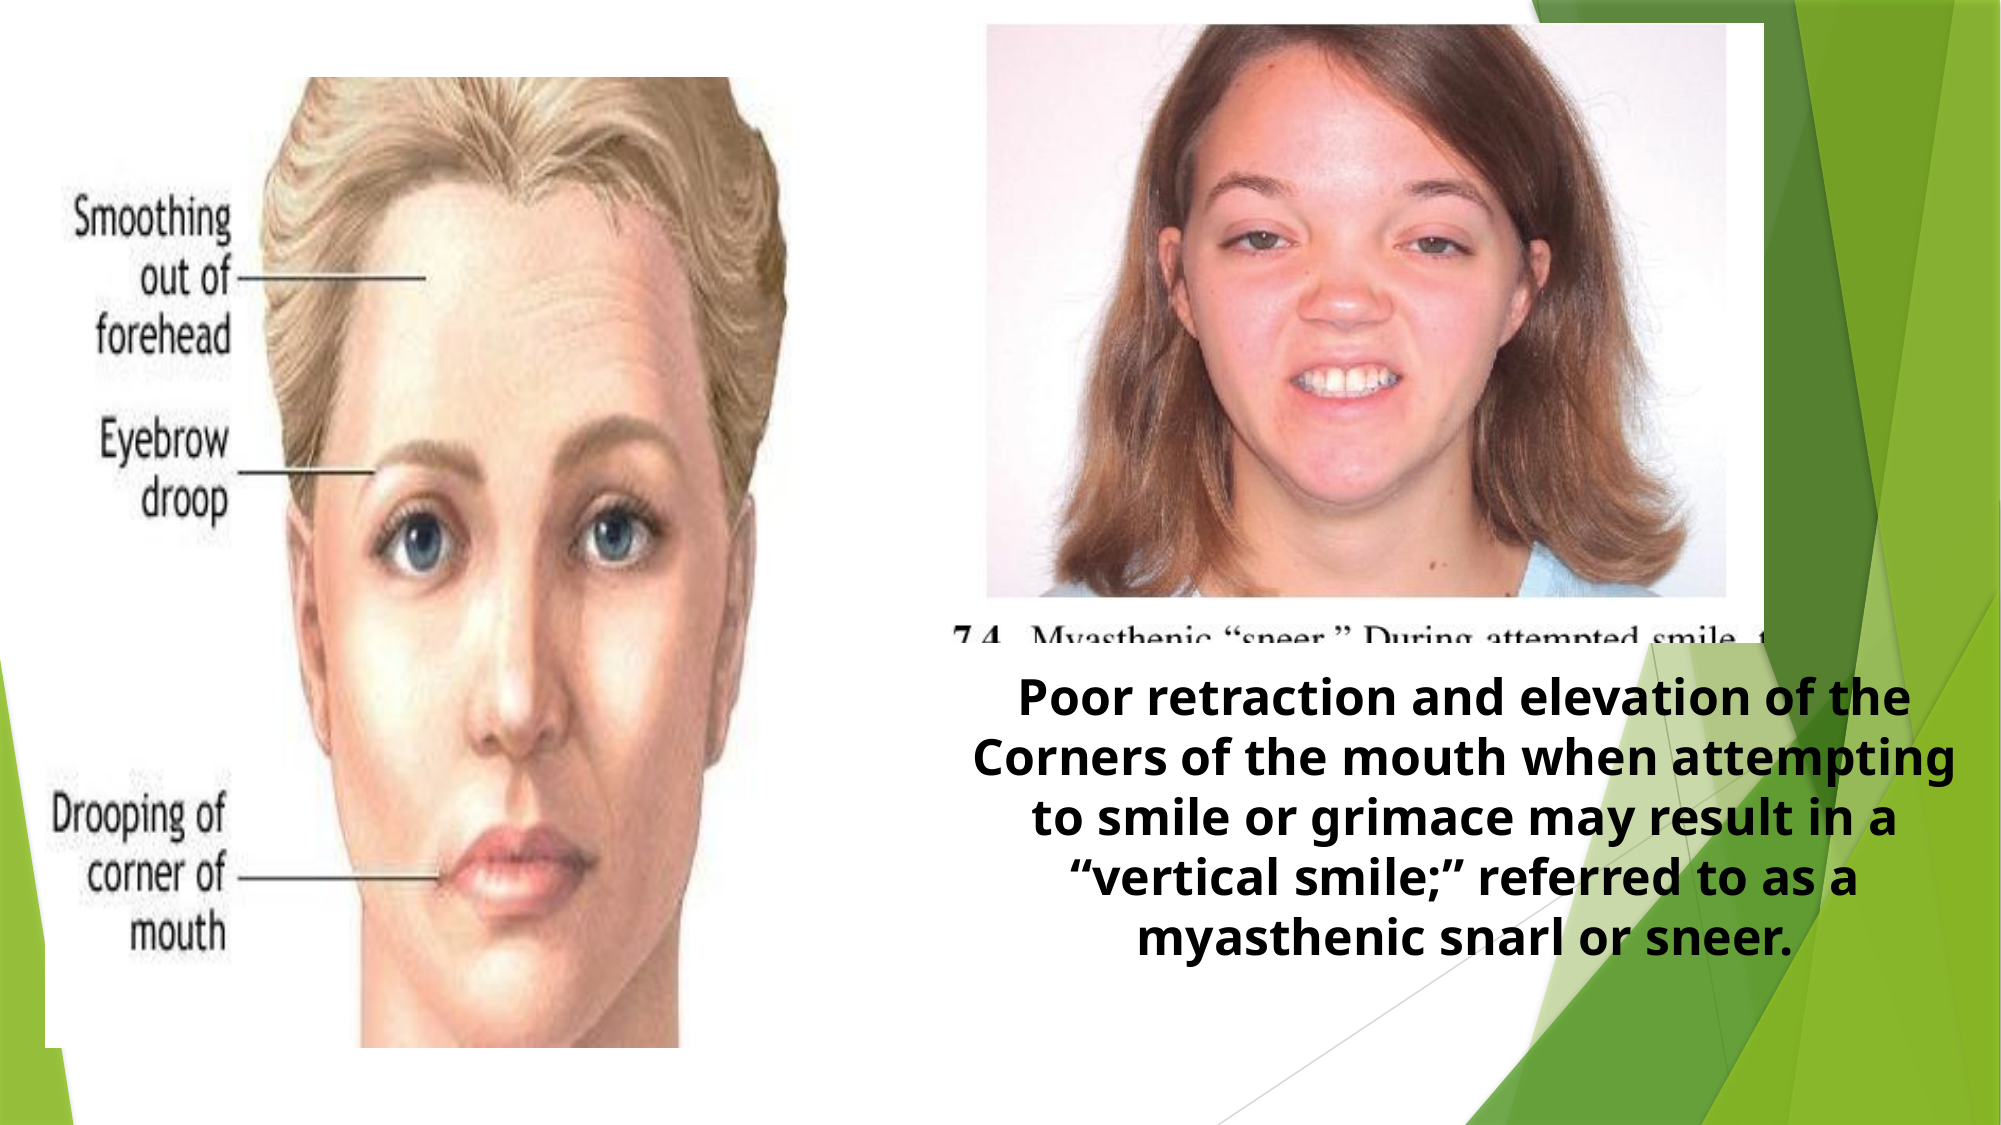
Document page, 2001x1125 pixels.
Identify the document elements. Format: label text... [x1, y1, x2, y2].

title Poor retraction and elevation of the Corners of the mouth when attempting to smile or grimace may result in a “vertical smile;” referred to as a myasthenic snarl or sneer. [934, 657, 1996, 1125]
picture [44, 77, 893, 1048]
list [950, 22, 1765, 643]
